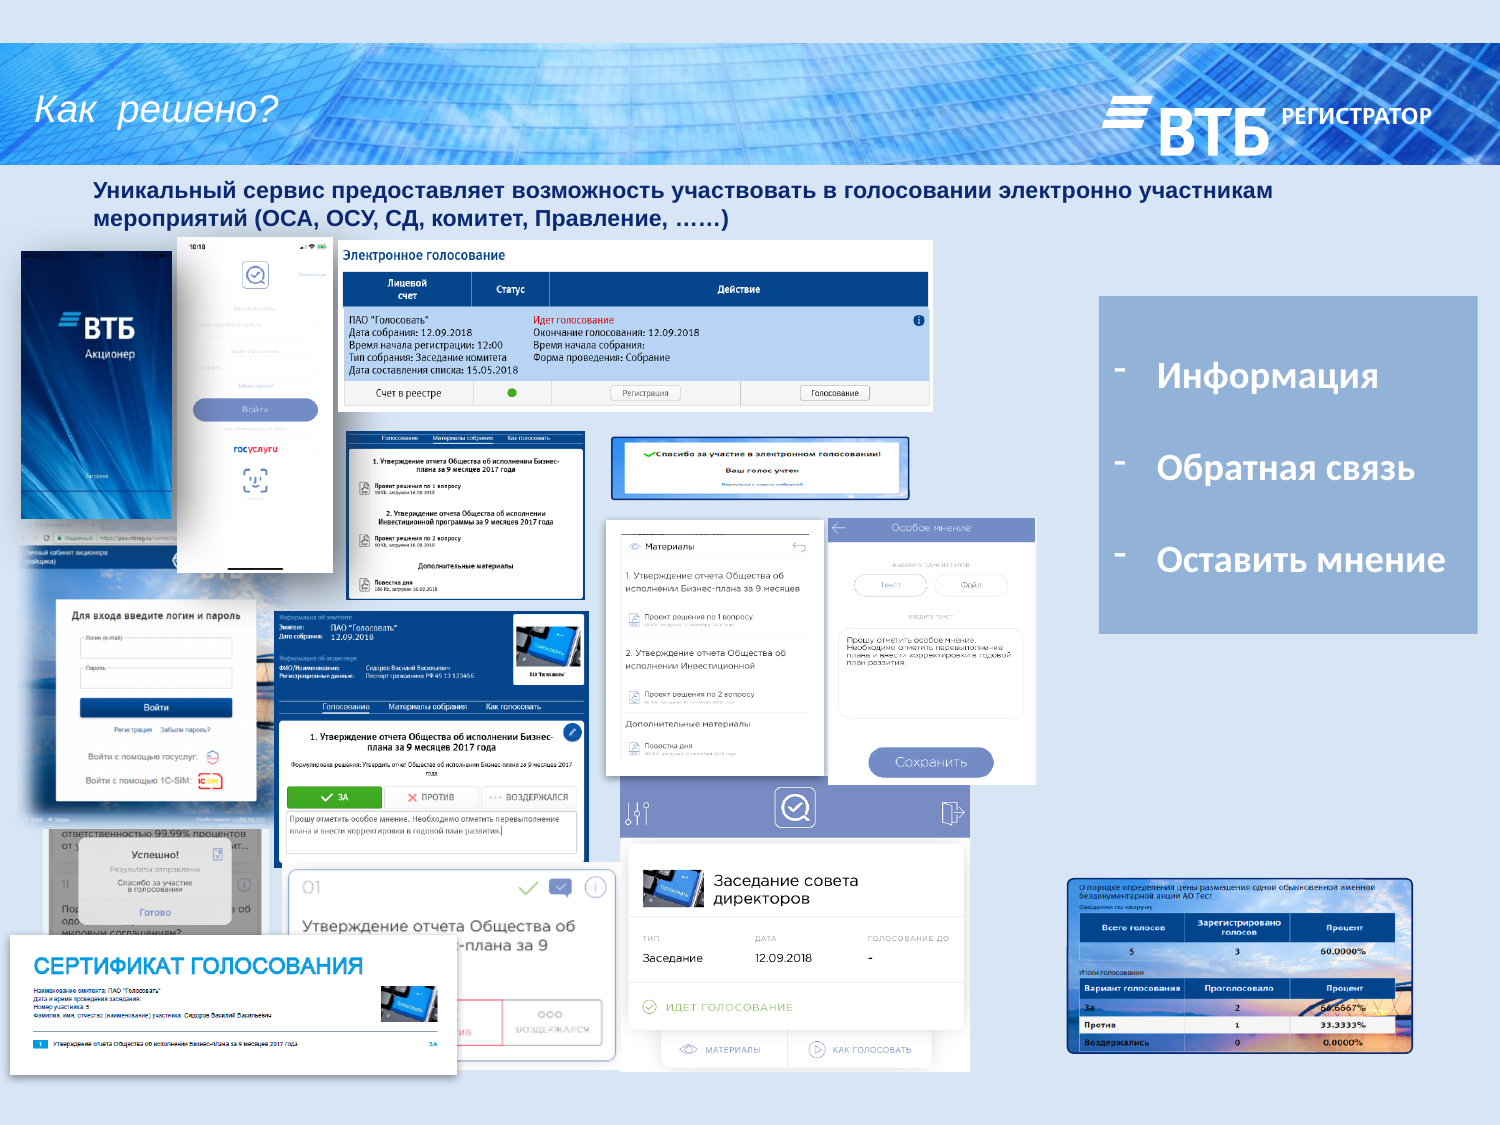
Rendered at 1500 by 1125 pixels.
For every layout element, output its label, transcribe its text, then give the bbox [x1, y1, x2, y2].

picture [611, 437, 909, 500]
picture [346, 431, 585, 600]
picture [338, 240, 933, 412]
text_box Уникальный сервис предоставляет возможность участвовать в голосовании электронно участникам мероприятий (ОСА, ОСУ, СД, комитет, Правление, ……) [78, 173, 1443, 238]
text_box Информация Обратная связь Оставить мнение [1098, 296, 1478, 634]
picture [1067, 878, 1413, 1054]
picture [619, 534, 810, 762]
picture [13, 236, 1037, 1072]
picture [0, 43, 1500, 203]
